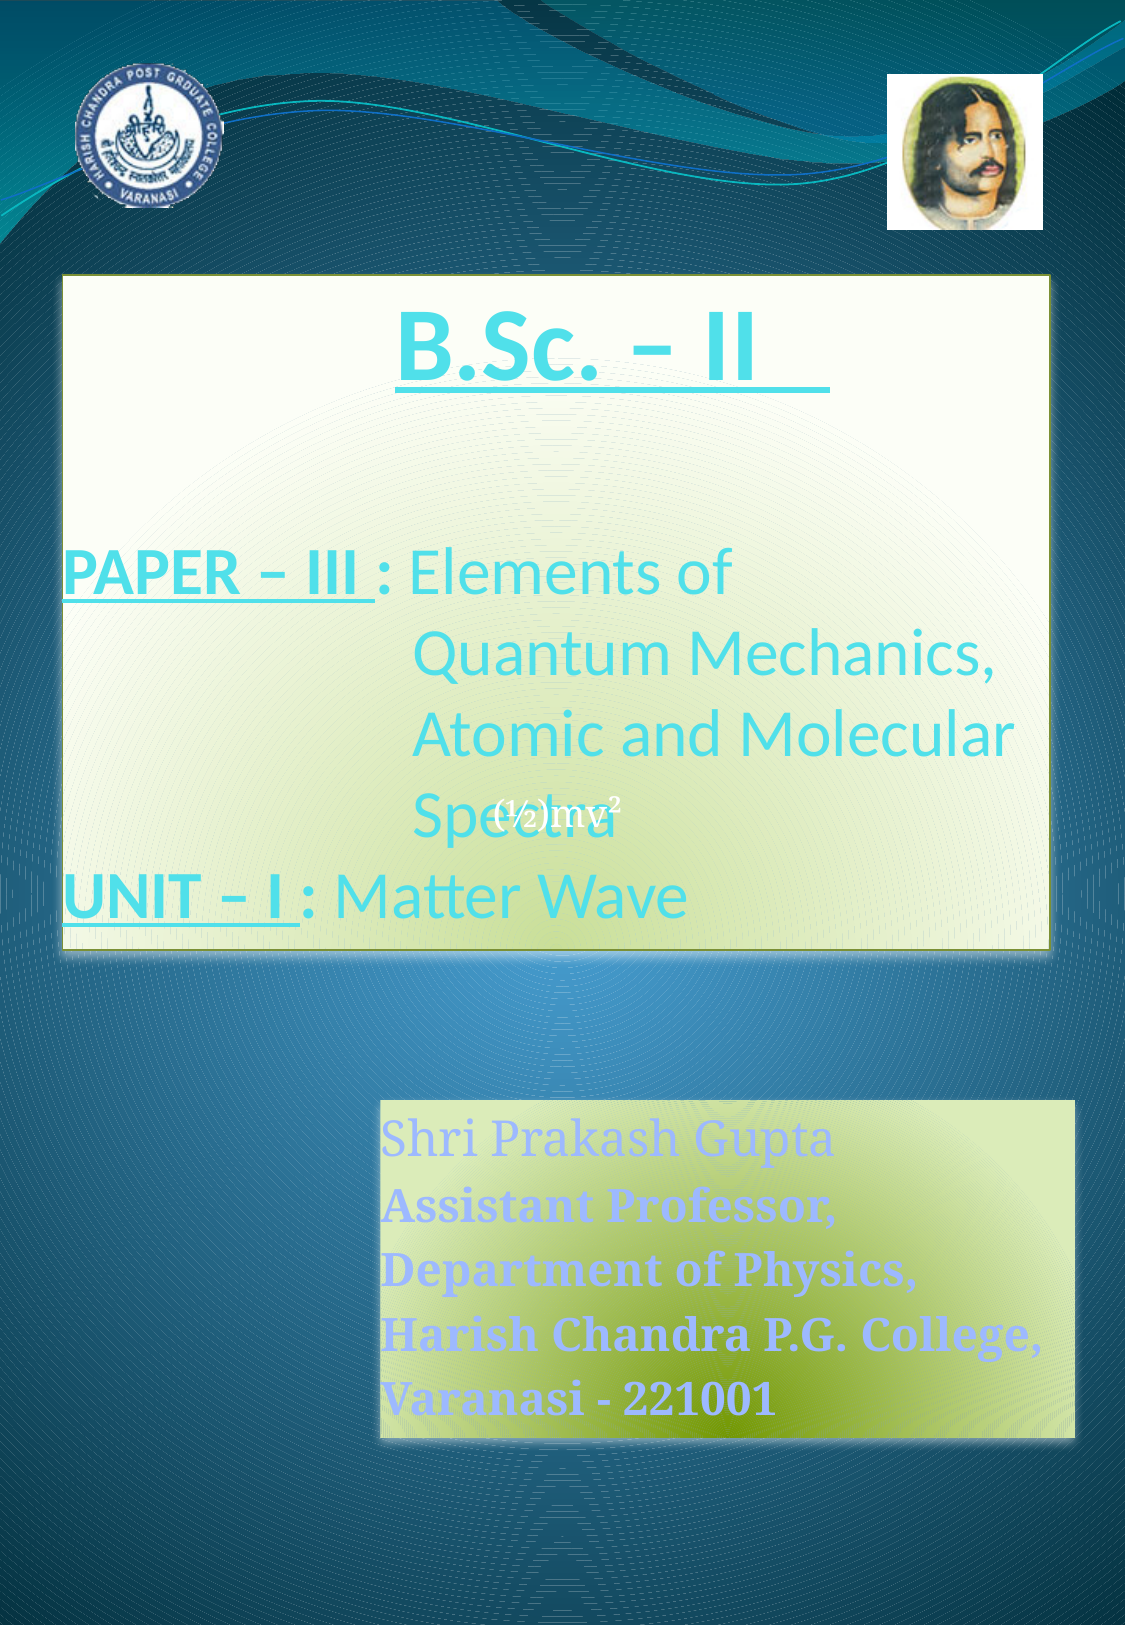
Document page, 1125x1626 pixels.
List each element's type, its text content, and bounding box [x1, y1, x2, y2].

text_box (½)mv² [477, 782, 647, 842]
title B.Sc. – II PAPER – III : Elements of Quantum Mechanics, Atomic and Molecular Spectra UNIT – I : Matter Wave [62, 274, 1051, 951]
subtitle Shri Prakash Gupta Assistant Professor, Department of Physics, Harish Chandra P.G. College, Varanasi - 221001 [380, 1100, 1075, 1438]
picture [887, 74, 1043, 230]
picture [74, 64, 224, 209]
